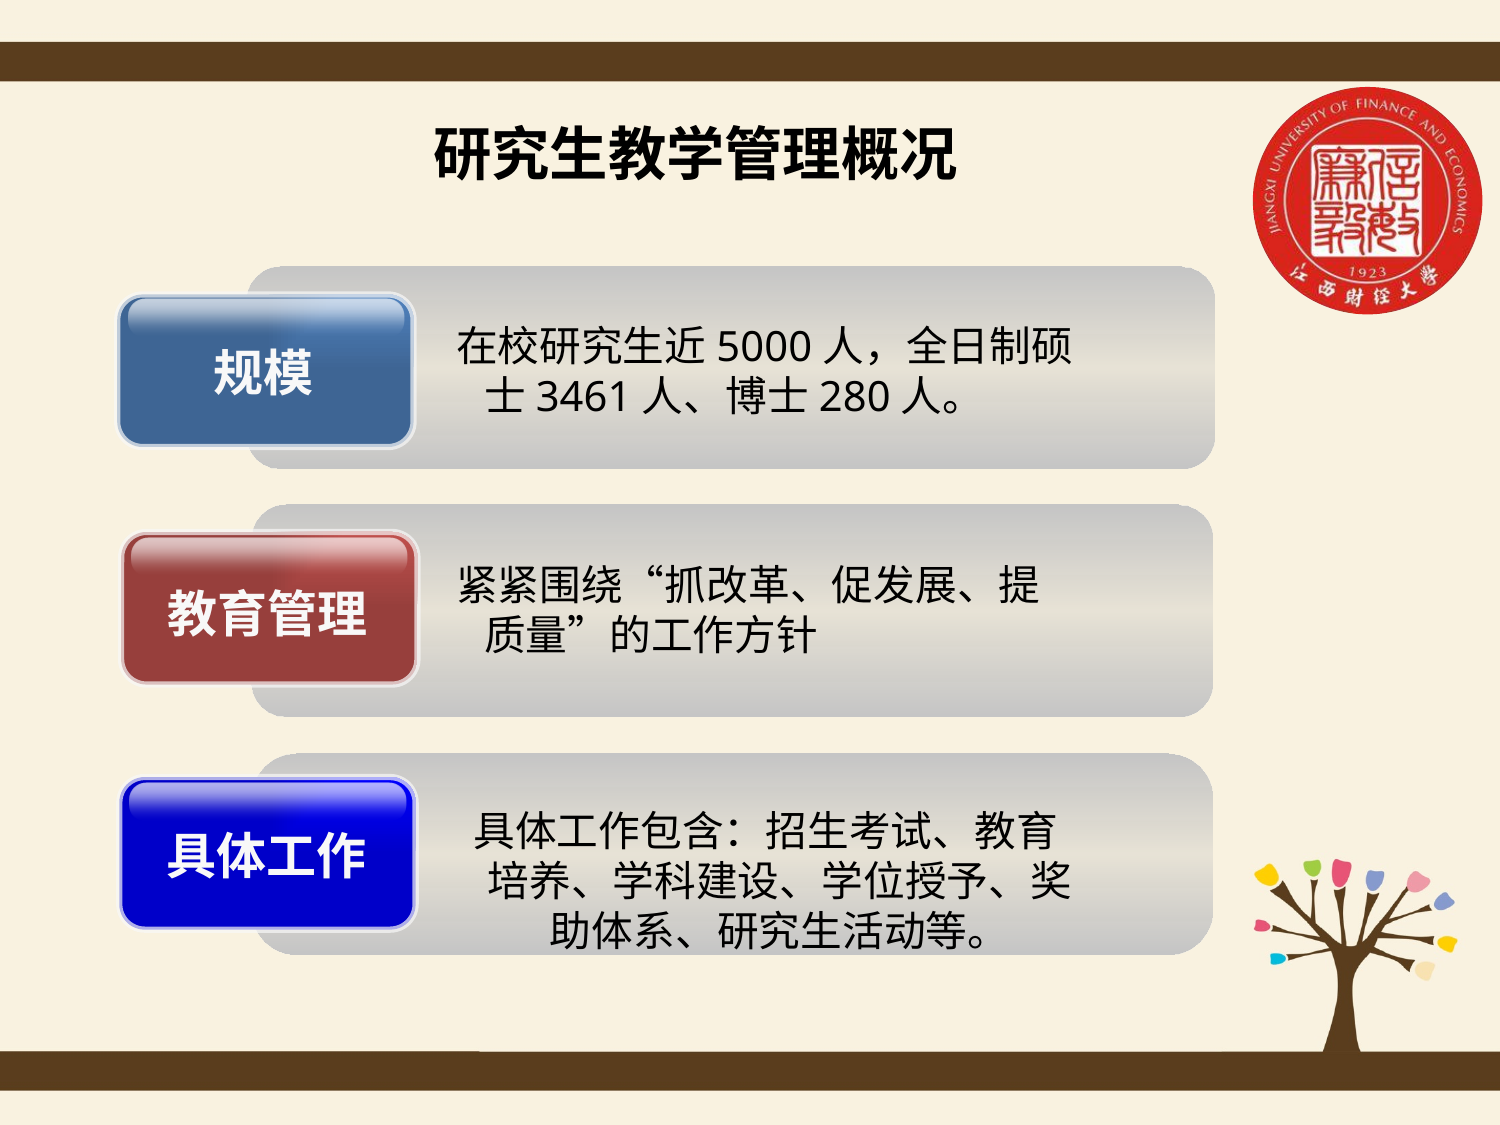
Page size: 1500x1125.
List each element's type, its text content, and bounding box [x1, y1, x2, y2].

text_box [256, 753, 1213, 955]
text_box 紧紧围绕“抓改革、促发展、提质量”的工作方针 [441, 551, 1093, 667]
text_box [134, 531, 404, 535]
text_box 在校研究生近5000人，全日制硕士3461人、博士280人。 [441, 312, 1127, 428]
text_box 研究生教学管理概况 [418, 109, 973, 195]
text_box 具体工作 [126, 829, 407, 892]
text_box 规模 [121, 334, 406, 410]
text_box [247, 267, 1215, 469]
picture [0, 0, 1500, 1125]
text_box [119, 789, 416, 930]
text_box [117, 304, 414, 448]
text_box [252, 504, 1213, 717]
text_box 具体工作包含：招生考试、教育培养、学科建设、学位授予、奖助体系、研究生活动等。 [441, 796, 1090, 962]
text_box [121, 539, 418, 685]
text_box [131, 776, 404, 781]
text_box 教育管理 [124, 574, 411, 650]
